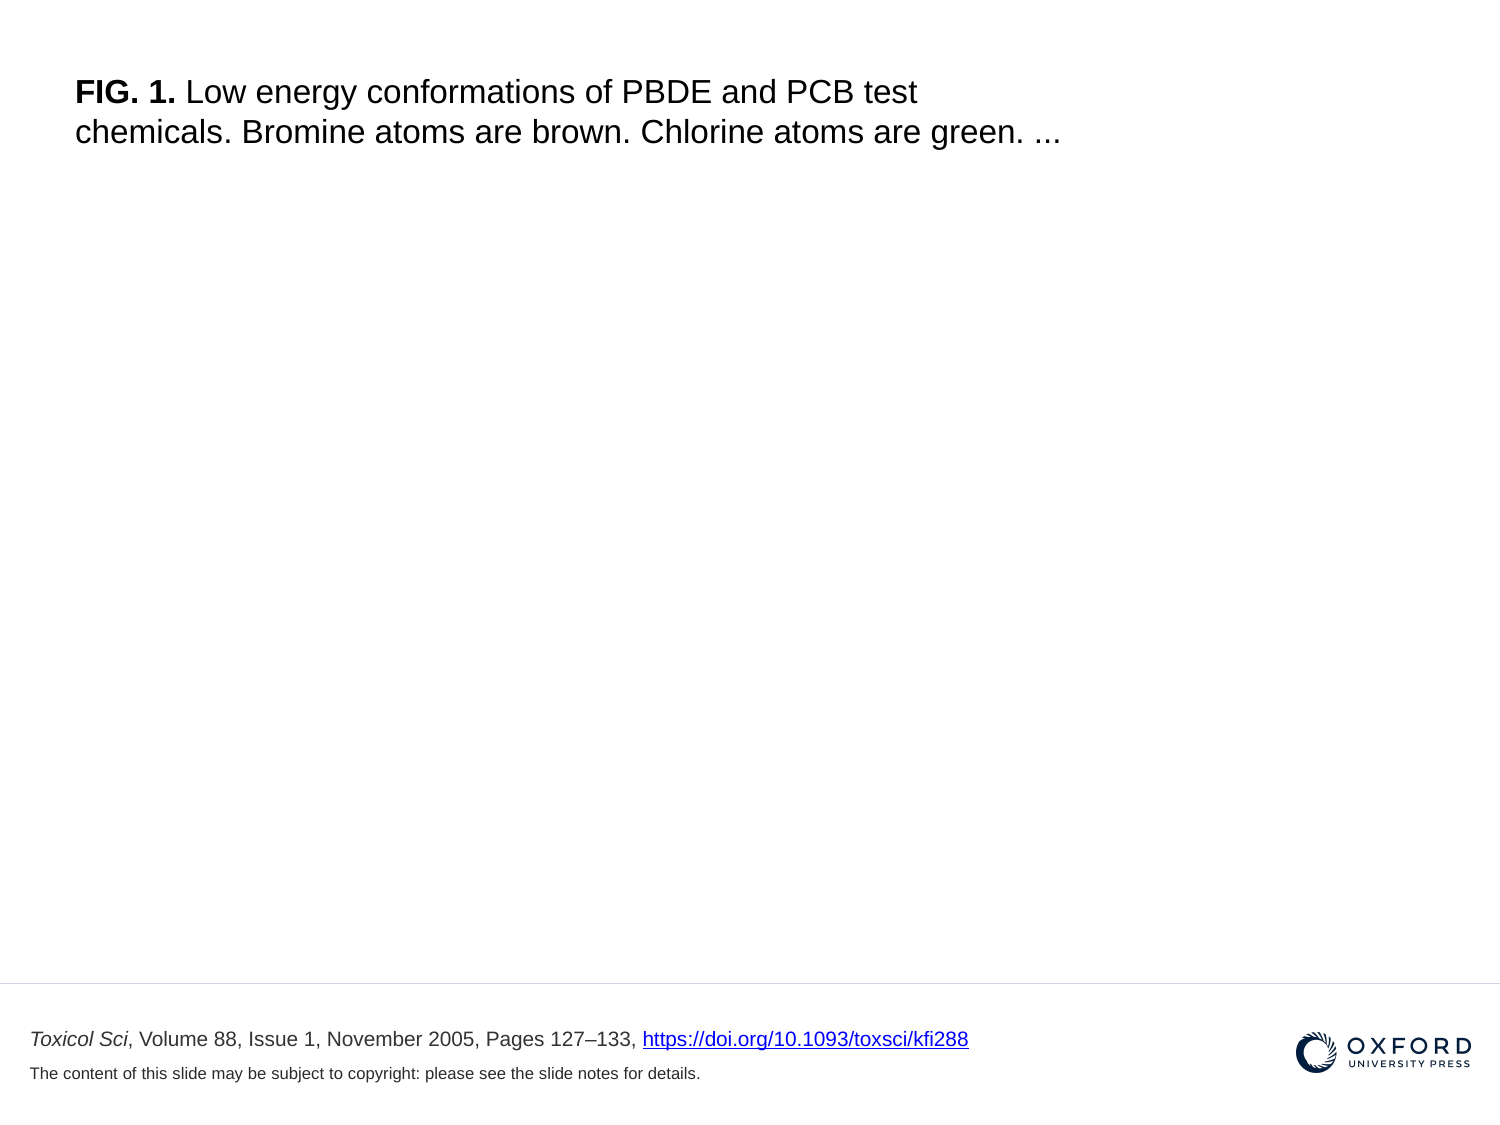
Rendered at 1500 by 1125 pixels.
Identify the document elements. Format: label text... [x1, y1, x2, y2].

title FIG. 1. Low energy conformations of PBDE and PCB test chemicals. Bromine atoms are brown. Chlorine atoms are green. ... [75, 69, 1078, 171]
picture [1296, 1032, 1471, 1073]
footer Toxicol Sci, Volume 88, Issue 1, November 2005, Pages 127–133, https://doi.org/10.1093/toxsci/kfi288 The content of this slide may be subject to copyright: please see the slide notes for details. [0, 983, 1260, 1125]
